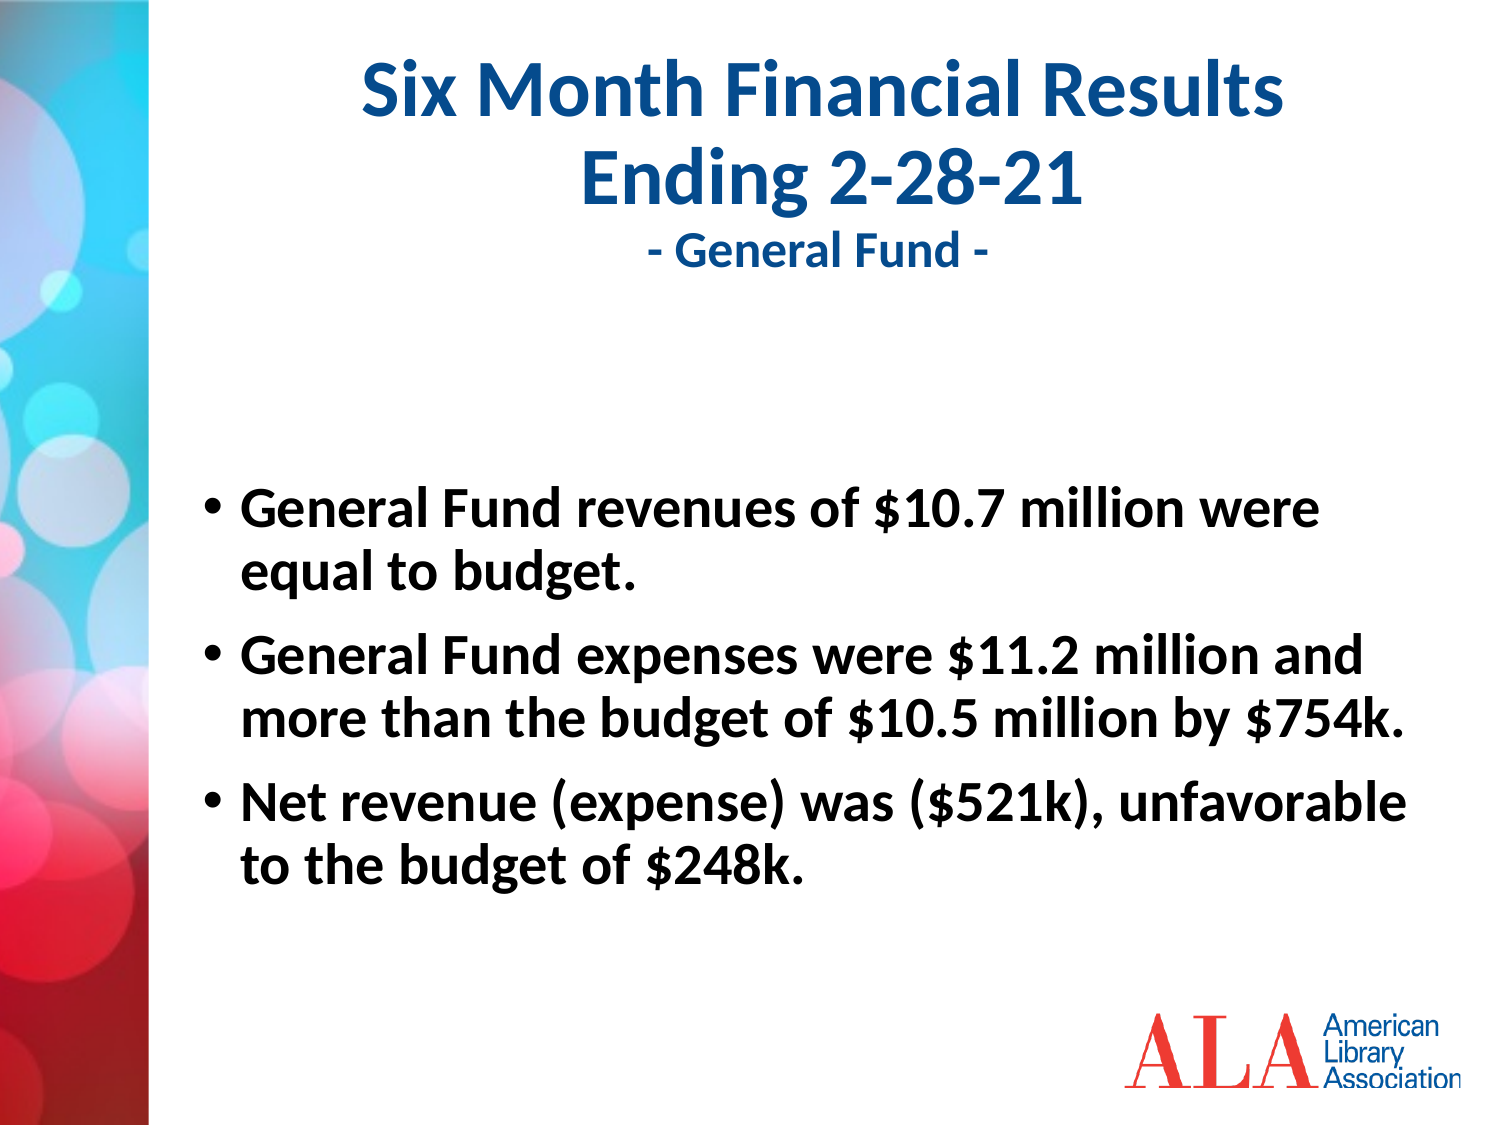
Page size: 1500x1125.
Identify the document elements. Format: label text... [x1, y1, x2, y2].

list General Fund revenues of $10.7 million were equal to budget. General Fund expenses were $11.2 million and more than the budget of $10.5 million by $754k. Net revenue (expense) was ($521k), unfavorable to the budget of $248k. [187, 321, 1461, 1054]
picture [0, 0, 149, 1125]
title Six Month Financial Results Ending 2-28-21 - General Fund - [187, 37, 1461, 287]
